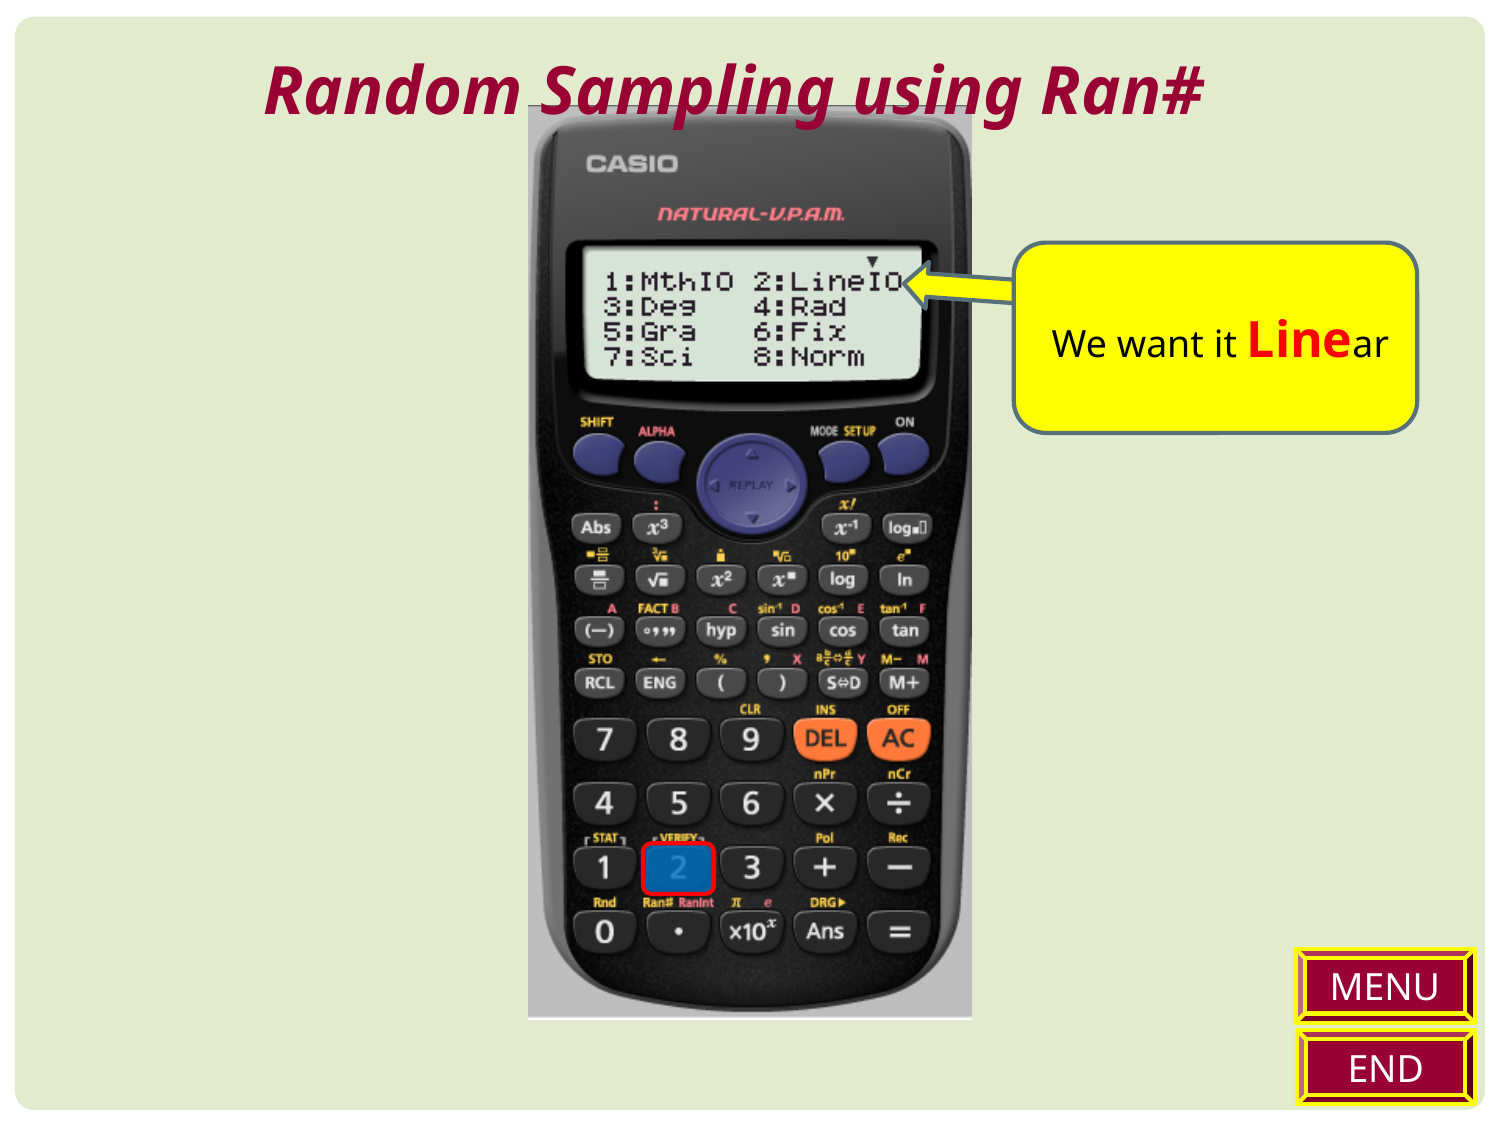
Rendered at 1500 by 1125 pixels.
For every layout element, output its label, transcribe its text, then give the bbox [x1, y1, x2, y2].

text_box Go [1303, 1032, 1468, 1037]
text_box Random Sampling using Ran# [51, 40, 1418, 136]
table_header 130 - 140 [1302, 1016, 1468, 1021]
table_header 1.2 [1298, 956, 1303, 1016]
text_box END [1295, 1028, 1477, 1106]
table_header 140 – 150 [1304, 1097, 1468, 1102]
text_box Go [1302, 951, 1468, 956]
text_box [973, 274, 1011, 306]
picture [527, 105, 973, 1020]
text_box We want it Linear [1011, 240, 1420, 436]
table_header 3.2 [1299, 1037, 1304, 1098]
text_box MENU [1293, 947, 1477, 1025]
